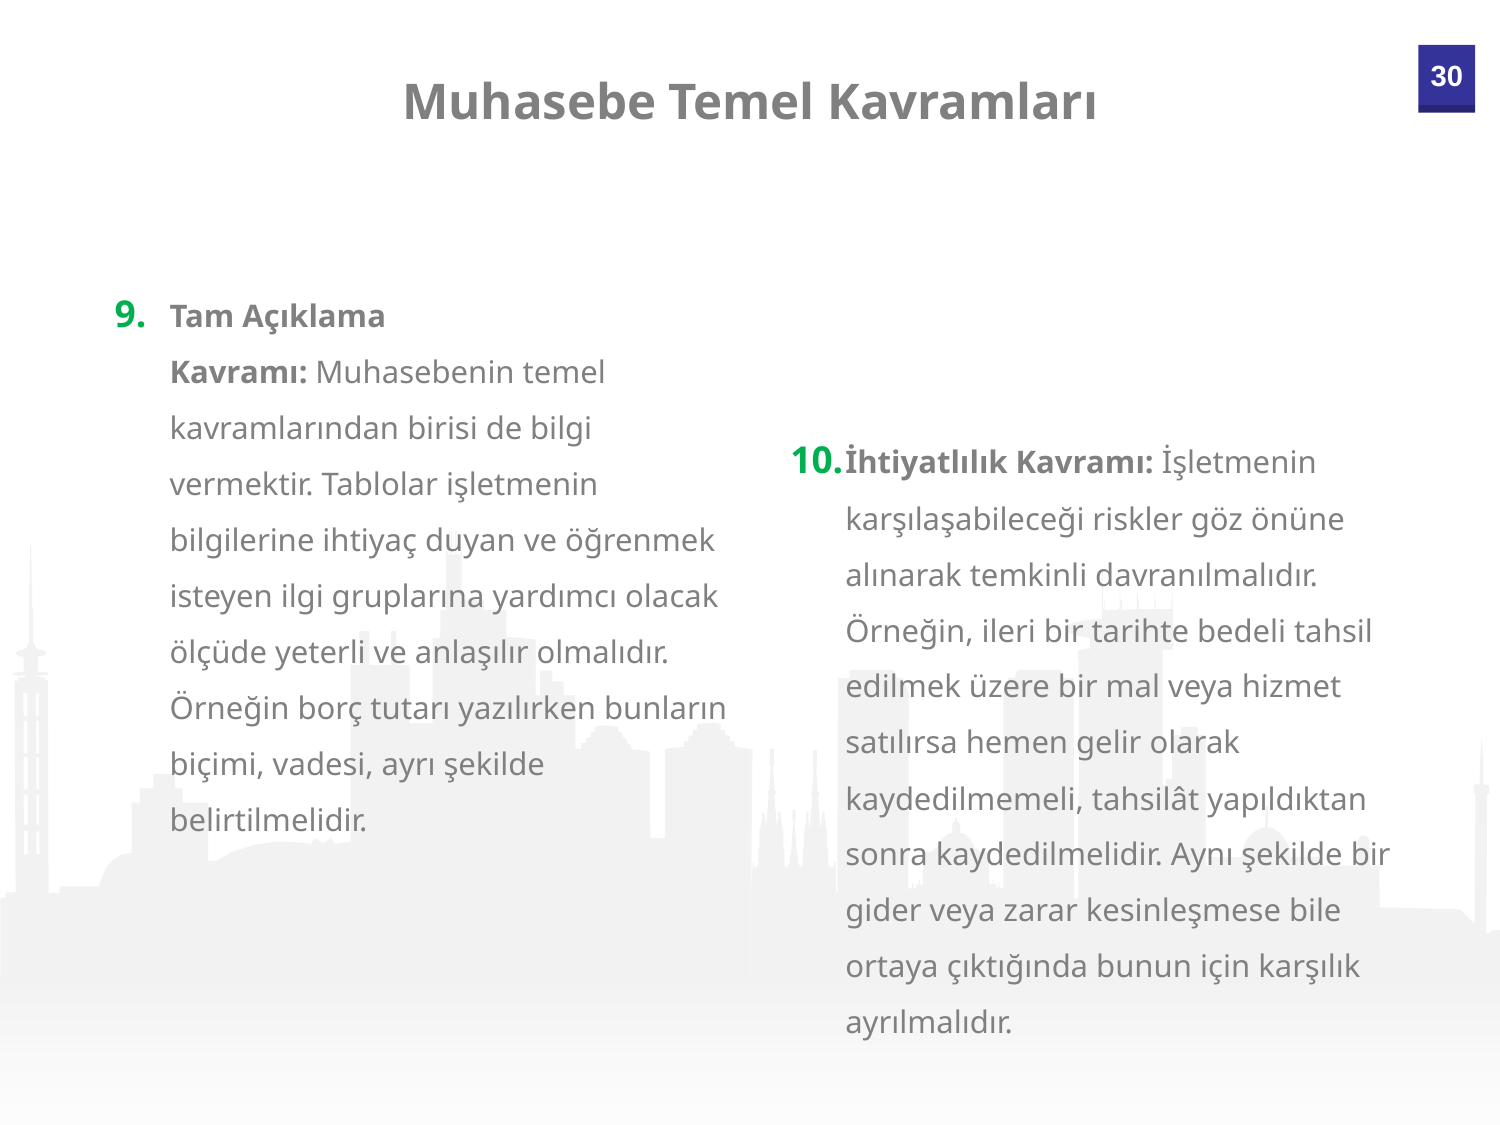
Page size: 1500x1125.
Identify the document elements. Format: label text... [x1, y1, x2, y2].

list Tam Açıklama Kavramı: Muhasebenin temel kavramlarından birisi de bilgi vermektir. Tablolar işletmenin bilgilerine ihtiyaç duyan ve öğrenmek isteyen ilgi gruplarına yardımcı olacak ölçüde yeterli ve anlaşılır olmalıdır. Örneğin borç tutarı yazılırken bunların biçimi, vadesi, ayrı şekilde belirtilmelidir. İhtiyatlılık Kavramı: İşletmenin karşılaşabileceği riskler göz önüne alınarak temkinli davranılmalıdır. Örneğin, ileri bir tarihte bedeli tahsil edilmek üzere bir mal veya hizmet satılırsa hemen gelir olarak kaydedilmemeli, tahsilât yapıldıktan sonra kaydedilmelidir. Aynı şekilde bir gider veya zarar kesinleşmese bile ortaya çıktığında bunun için karşılık ayrılmalıdır. [99, 270, 1423, 1079]
list Muhasebe Temel Kavramları [376, 63, 1124, 191]
